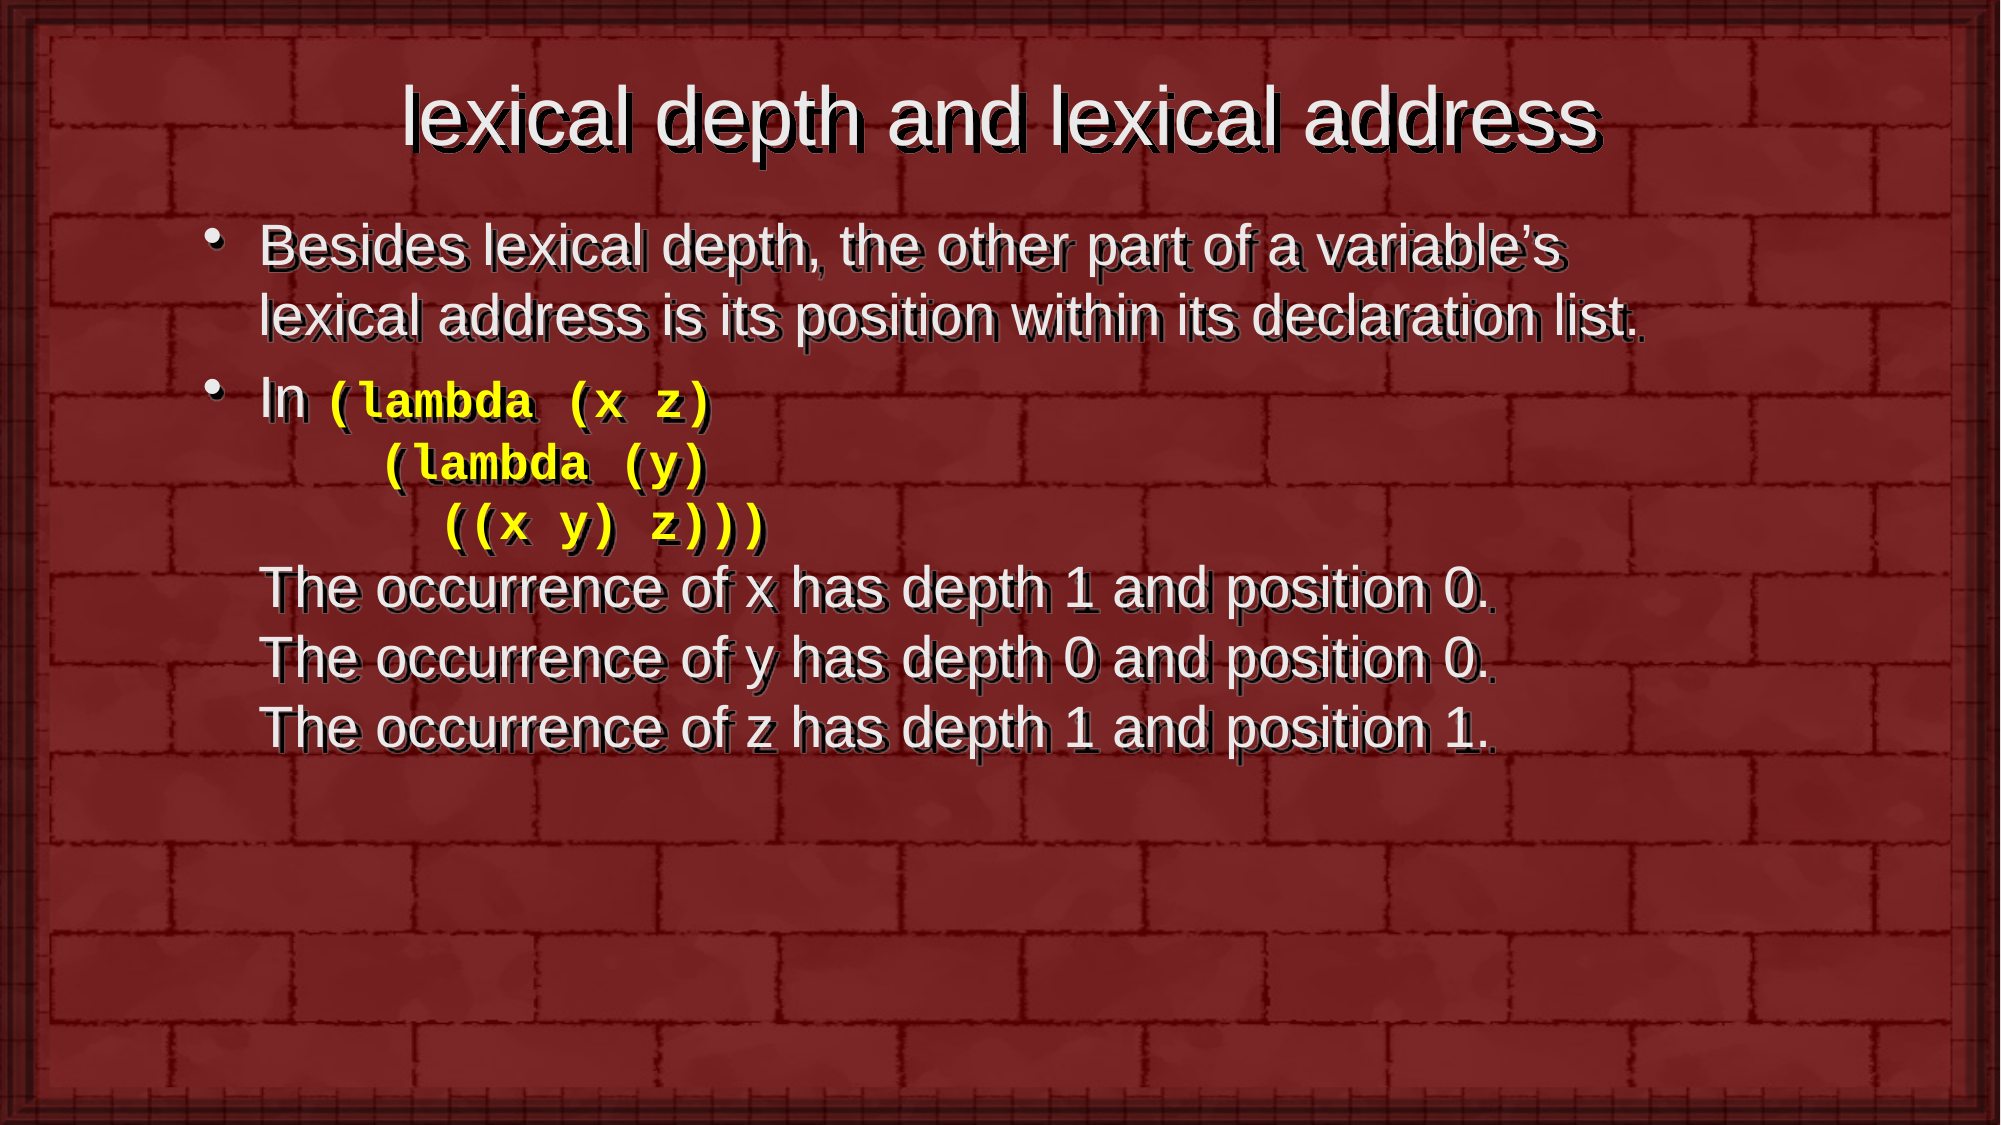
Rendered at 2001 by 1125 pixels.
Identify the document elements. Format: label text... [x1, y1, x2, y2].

title lexical depth and lexical address [362, 24, 1638, 199]
picture [0, 0, 2001, 1125]
list Besides lexical depth, the other part of a variable’s lexical address is its position within its declaration list. In (lambda (x z) (lambda (y) ((x y) z))) The occurrence of x has depth 1 and position 0. The occurrence of y has depth 0 and position 0. The occurrence of z has depth 1 and position 1. [187, 199, 1688, 1038]
